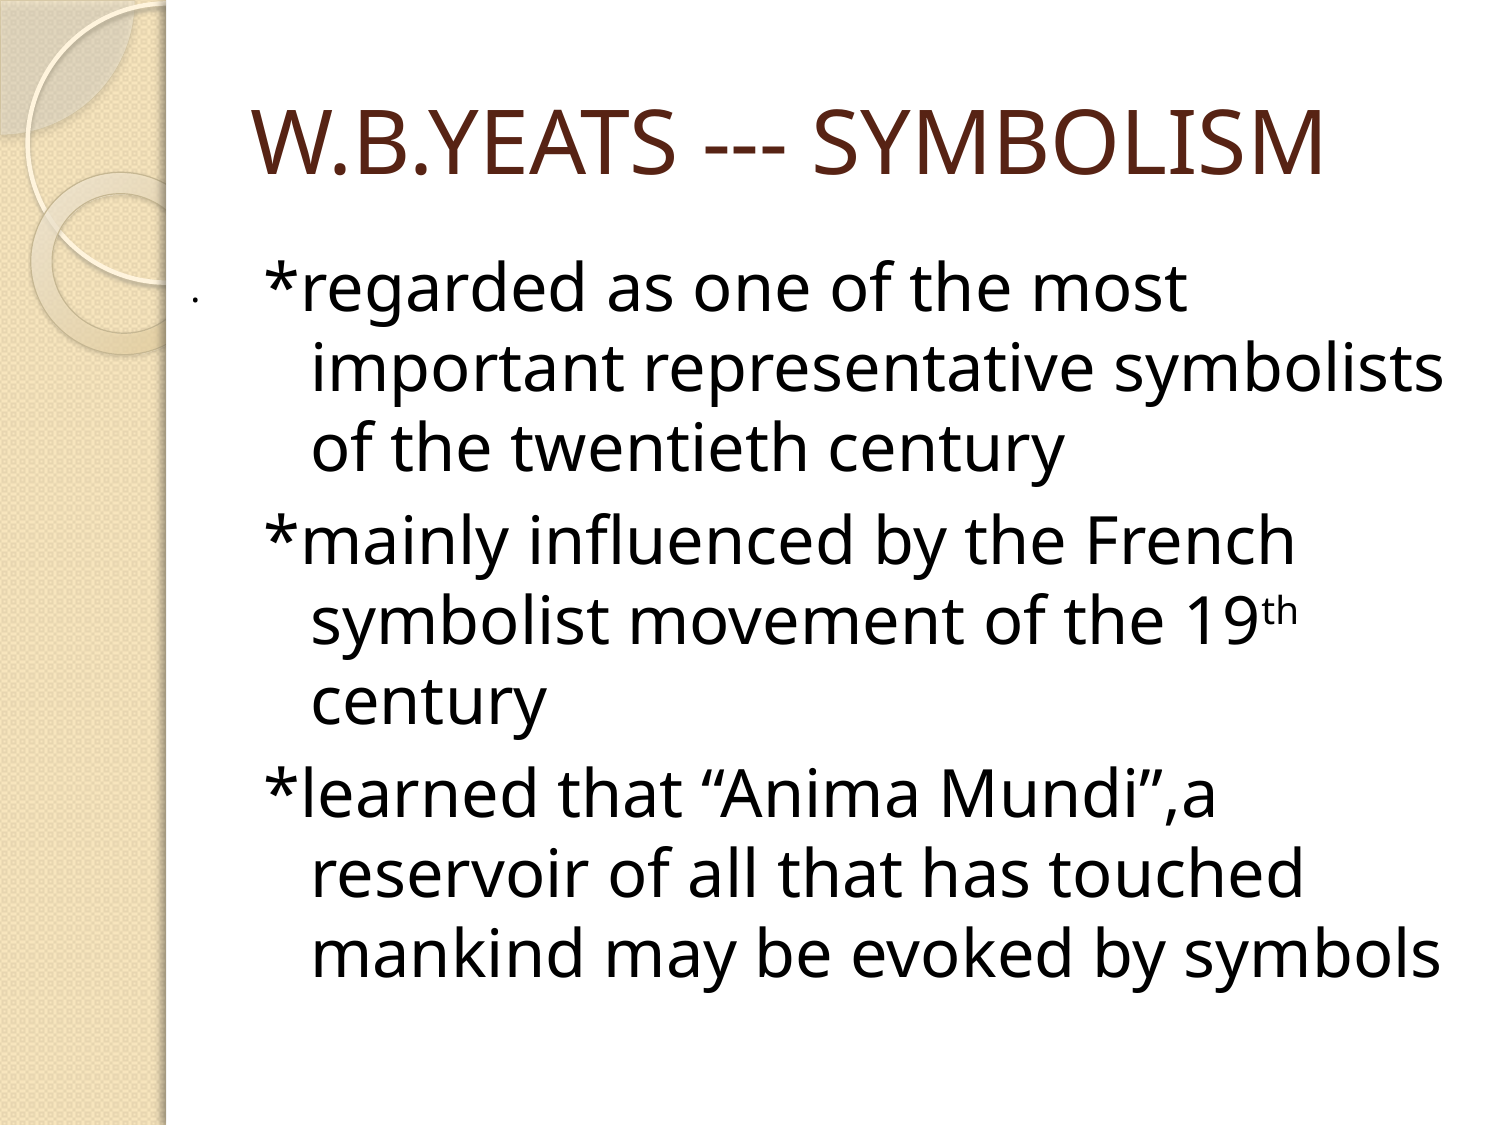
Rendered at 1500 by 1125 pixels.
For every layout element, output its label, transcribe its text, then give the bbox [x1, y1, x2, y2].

text_box . [175, 257, 235, 318]
title W.B.YEATS --- SYMBOLISM [235, 45, 1466, 233]
list *regarded as one of the most important representative symbolists of the twentieth century *mainly influenced by the French symbolist movement of the 19th century *learned that “Anima Mundi”,a reservoir of all that has touched mankind may be evoked by symbols [235, 237, 1466, 1025]
